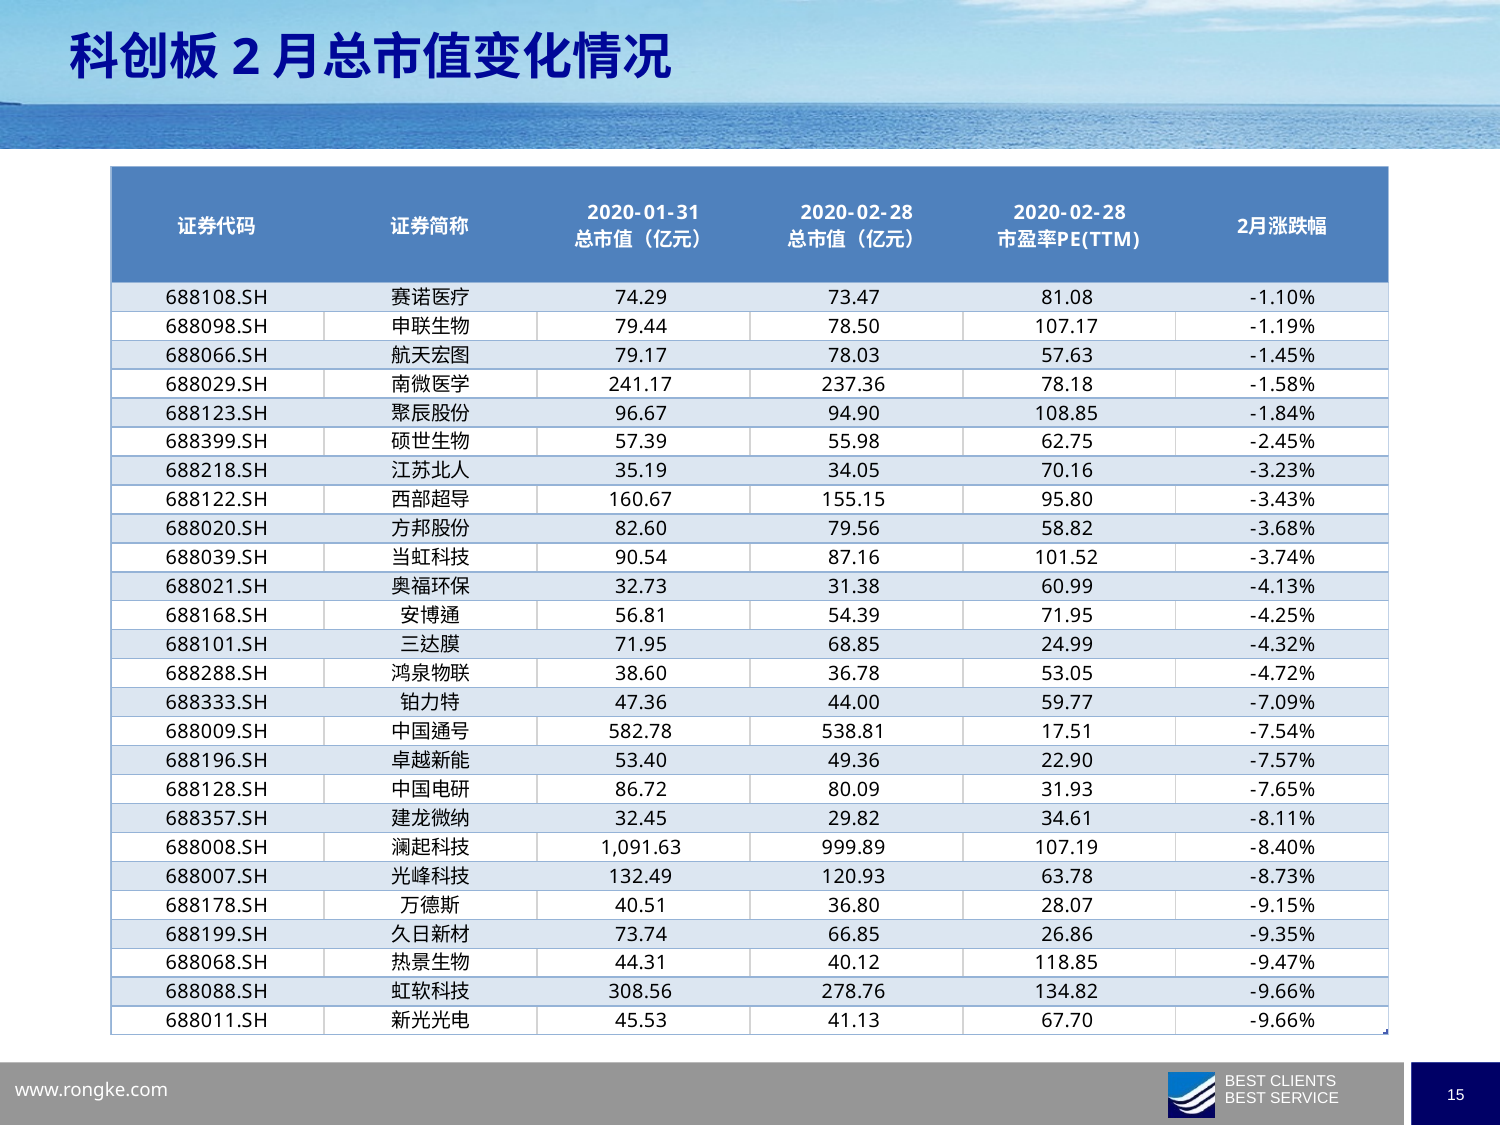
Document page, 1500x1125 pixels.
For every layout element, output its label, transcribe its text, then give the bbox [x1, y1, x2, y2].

picture [0, 0, 1500, 149]
text_box 科创板2月总市值变化情况 [54, 23, 1405, 128]
picture [1168, 1072, 1215, 1118]
picture [110, 165, 1390, 1036]
